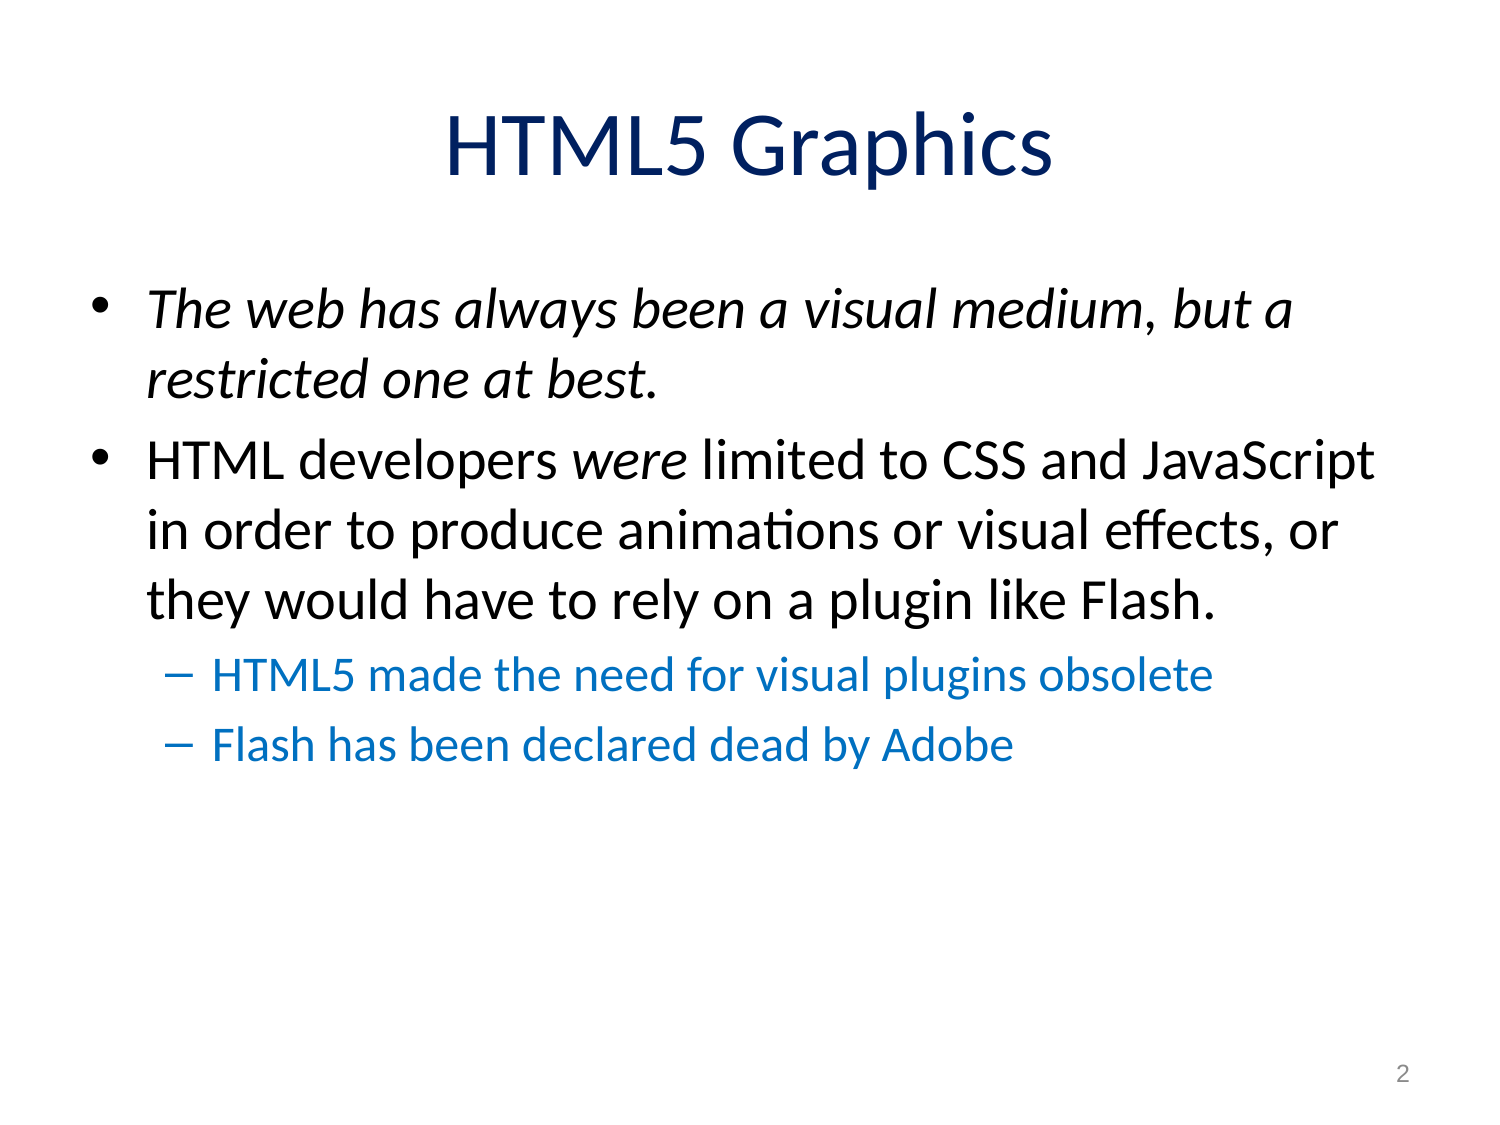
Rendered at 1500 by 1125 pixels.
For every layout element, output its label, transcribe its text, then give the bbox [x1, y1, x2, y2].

slide_number 2 [1074, 1042, 1425, 1103]
title HTML5 Graphics [75, 45, 1425, 233]
list The web has always been a visual medium, but a restricted one at best. HTML developers were limited to CSS and JavaScript in order to produce animations or visual effects, or they would have to rely on a plugin like Flash. HTML5 made the need for visual plugins obsolete Flash has been declared dead by Adobe [75, 262, 1425, 1005]
